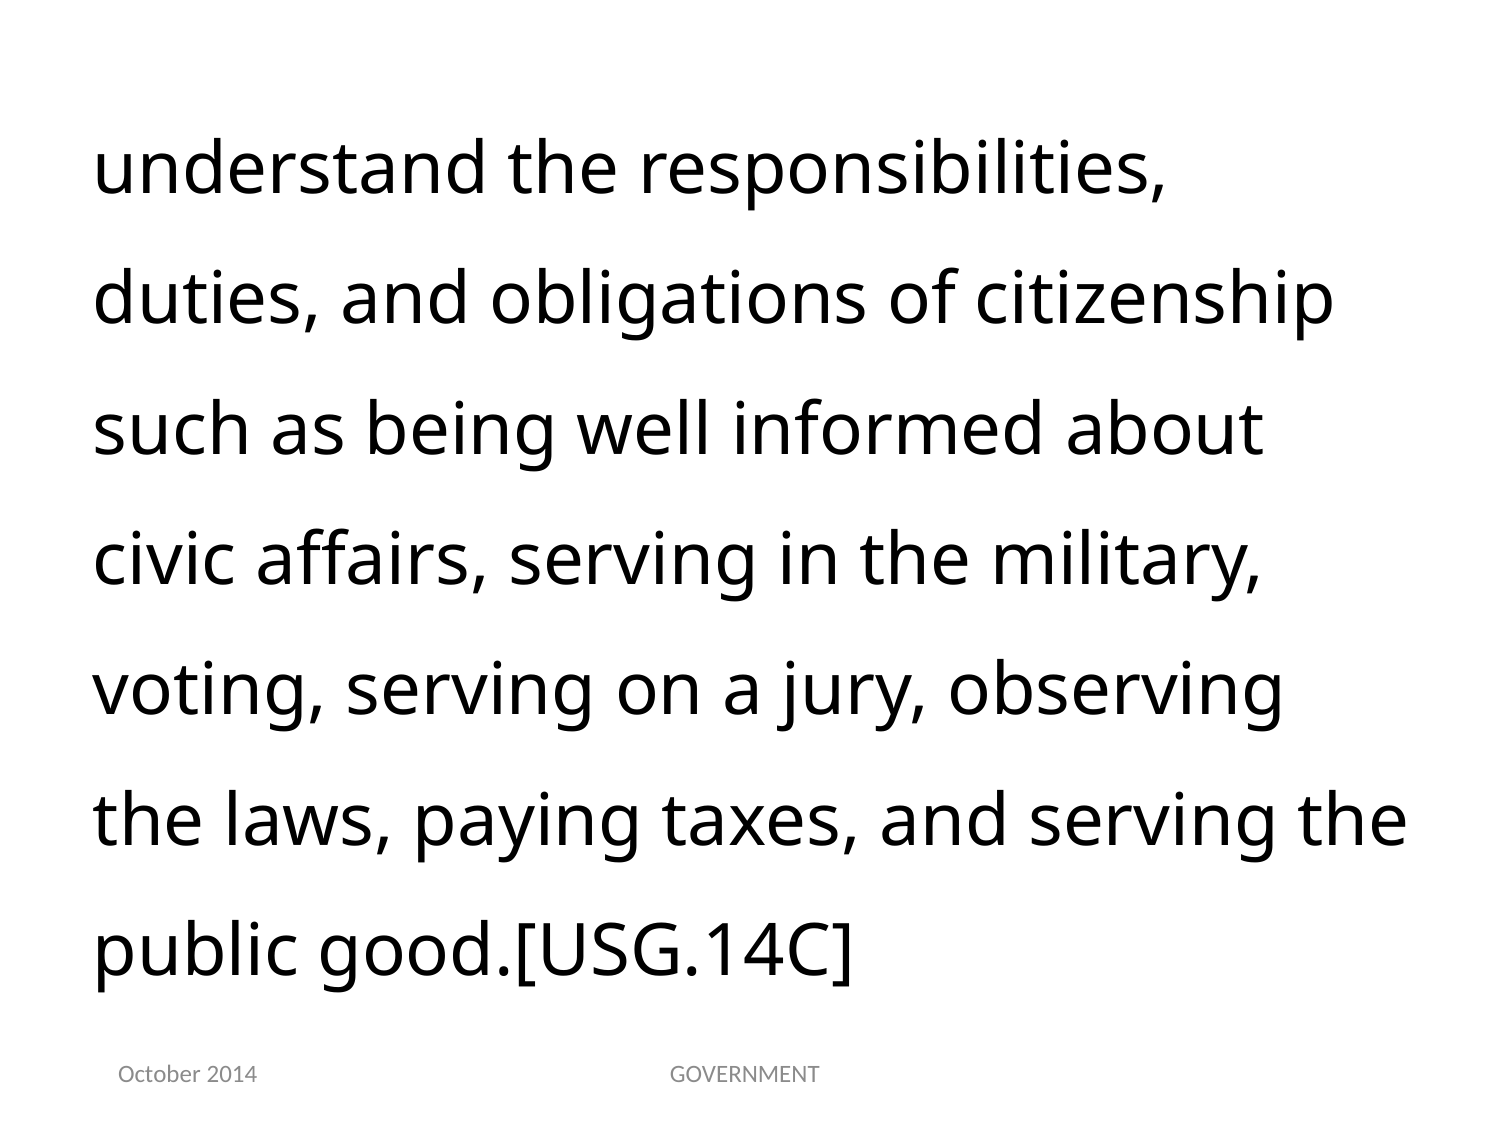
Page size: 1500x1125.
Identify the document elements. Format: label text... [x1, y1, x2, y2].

footer GOVERNMENT [492, 1042, 999, 1103]
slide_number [103, 1042, 441, 1103]
subtitle understand the responsibilities, duties, and obligations of citizenship such as being well informed about civic affairs, serving in the military, voting, serving on a jury, observing the laws, paying taxes, and serving the public good.[USG.14C] [78, 70, 1429, 1014]
